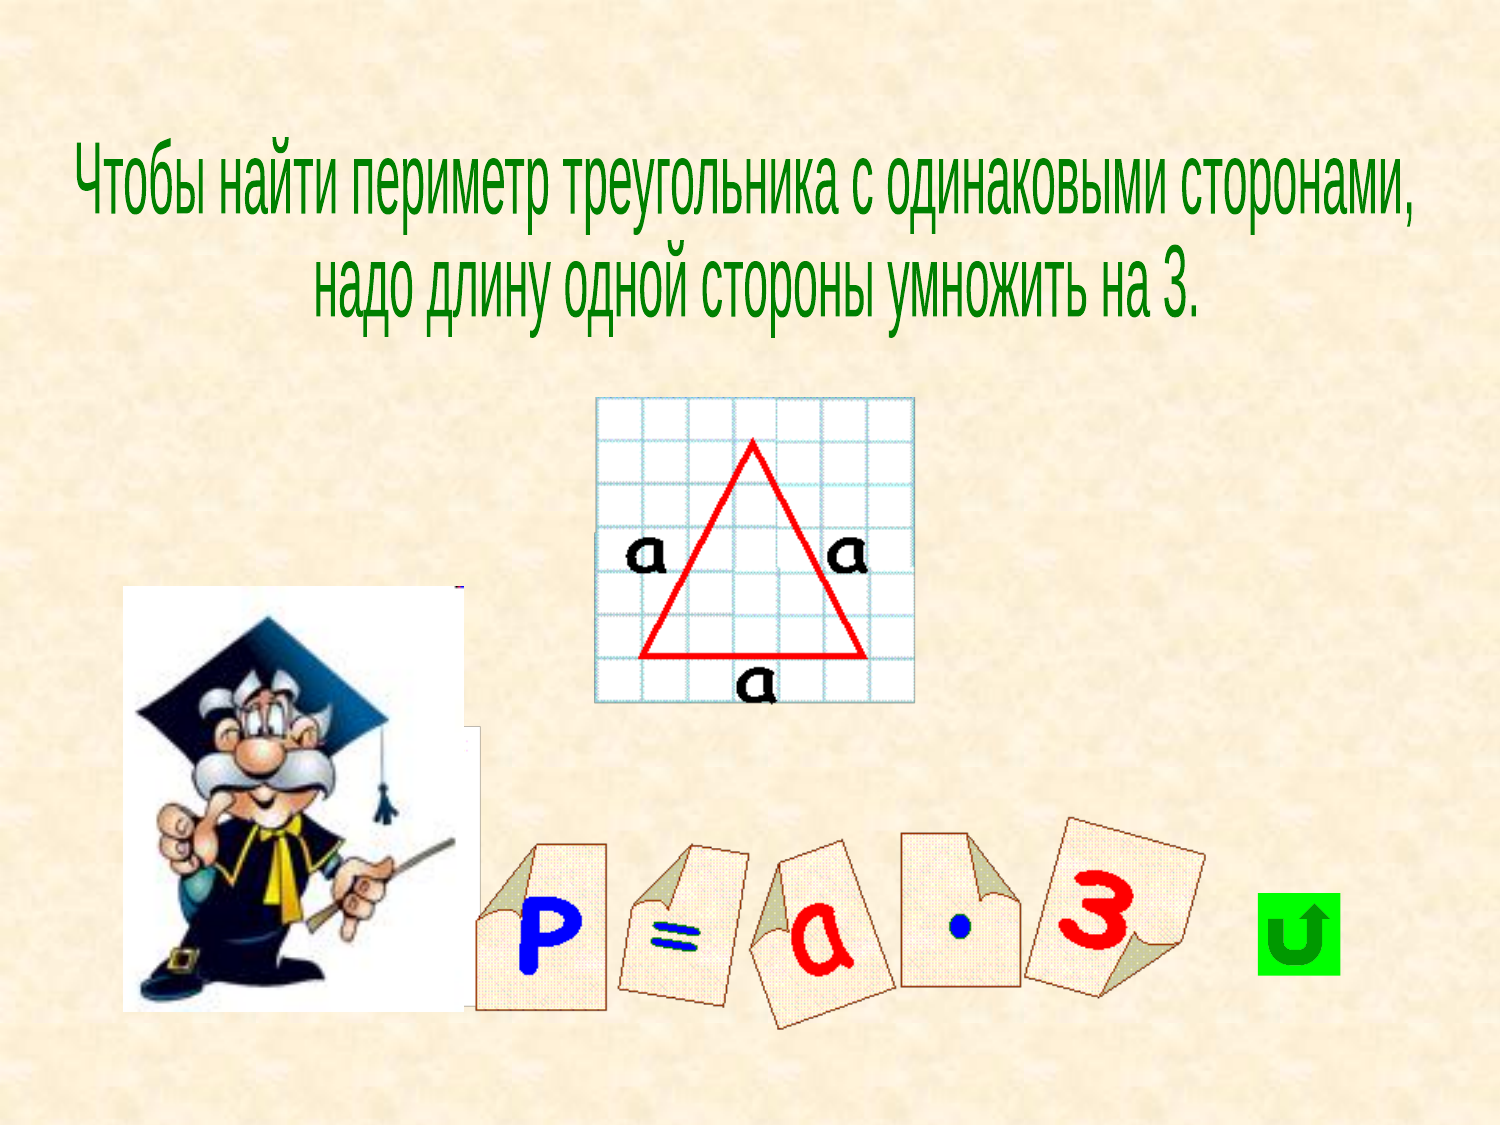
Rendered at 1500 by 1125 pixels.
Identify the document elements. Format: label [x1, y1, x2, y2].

picture [0, 0, 1500, 1125]
text_box [76, 136, 1412, 1034]
